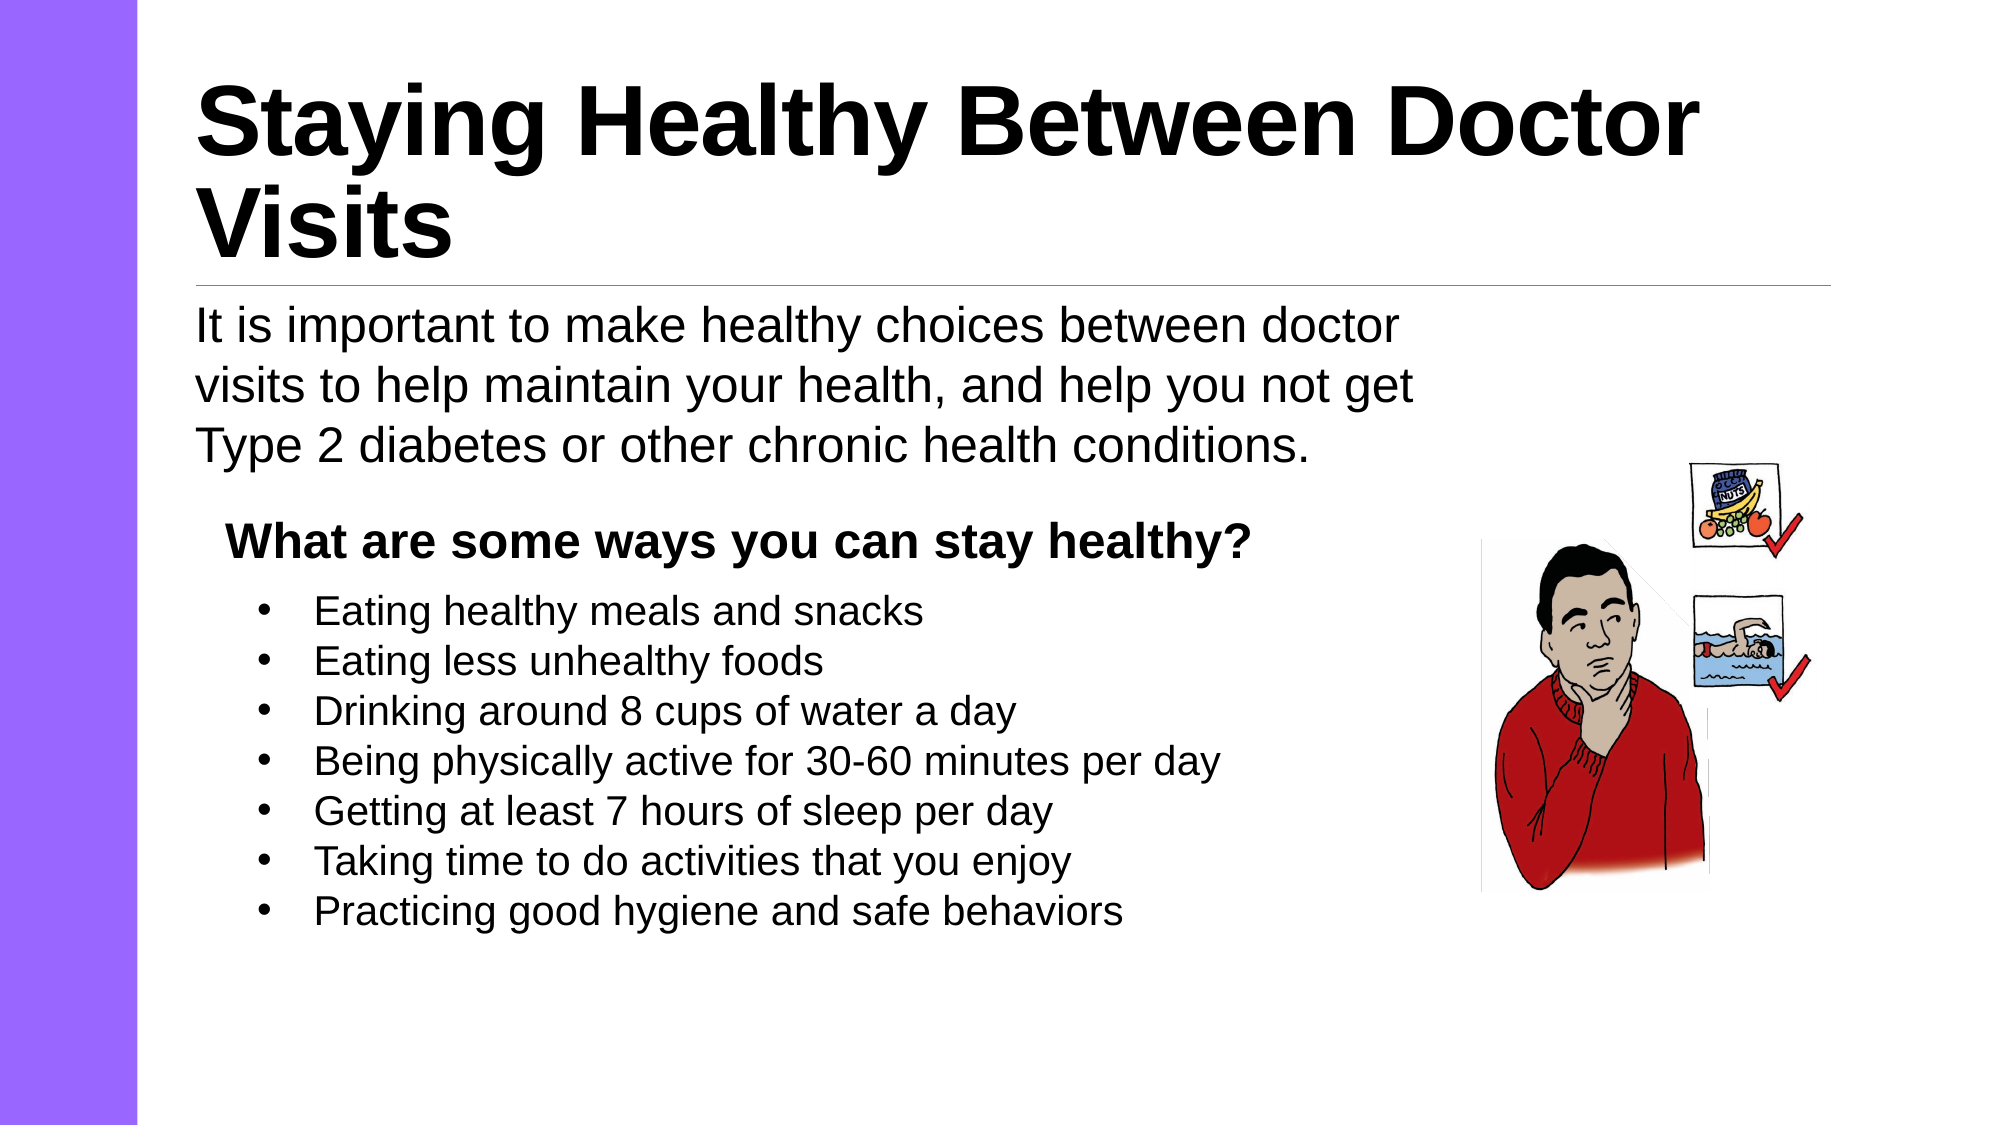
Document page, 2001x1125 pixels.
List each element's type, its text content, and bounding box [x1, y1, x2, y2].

picture [1480, 444, 1831, 893]
text_box [0, 0, 138, 1125]
text_box Eating healthy meals and snacks Eating less unhealthy foods Drinking around 8 cups of water a day Being physically active for 30-60 minutes per day Getting at least 7 hours of sleep per day Taking time to do activities that you enjoy Practicing good hygiene and safe behaviors [214, 576, 1691, 942]
text_box What are some ways you can stay healthy? [210, 500, 1300, 576]
text_box It is important to make healthy choices between doctor visits to help maintain your health, and help you not get Type 2 diabetes or other chronic health conditions. [180, 284, 1466, 480]
title Staying Healthy Between Doctor Visits [180, 47, 1830, 285]
